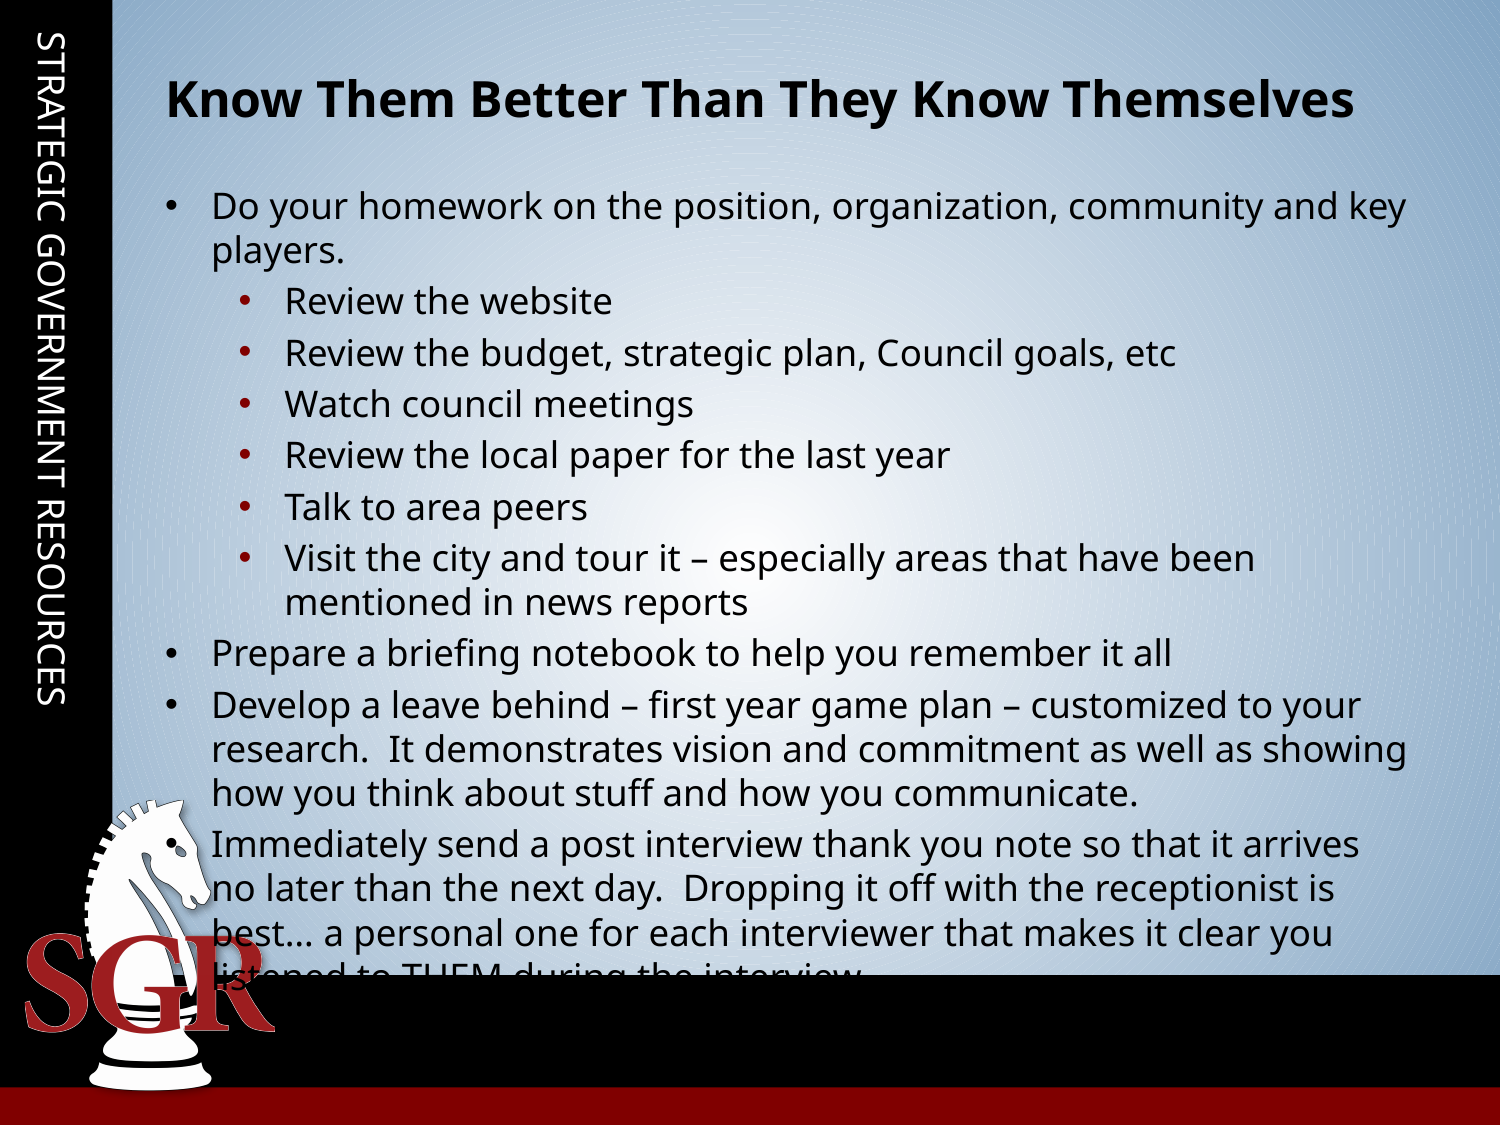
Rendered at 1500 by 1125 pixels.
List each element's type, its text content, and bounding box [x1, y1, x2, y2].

title Know Them Better Than They Know Themselves [150, 45, 1425, 150]
list Do your homework on the position, organization, community and key players. Review the website Review the budget, strategic plan, Council goals, etc Watch council meetings Review the local paper for the last year Talk to area peers Visit the city and tour it – especially areas that have been mentioned in news reports Prepare a briefing notebook to help you remember it all Develop a leave behind – first year game plan – customized to your research. It demonstrates vision and commitment as well as showing how you think about stuff and how you communicate. Immediately send a post interview thank you note so that it arrives no later than the next day. Dropping it off with the receptionist is best… a personal one for each interviewer that makes it clear you listened to THEM during the interview. [150, 174, 1425, 1005]
